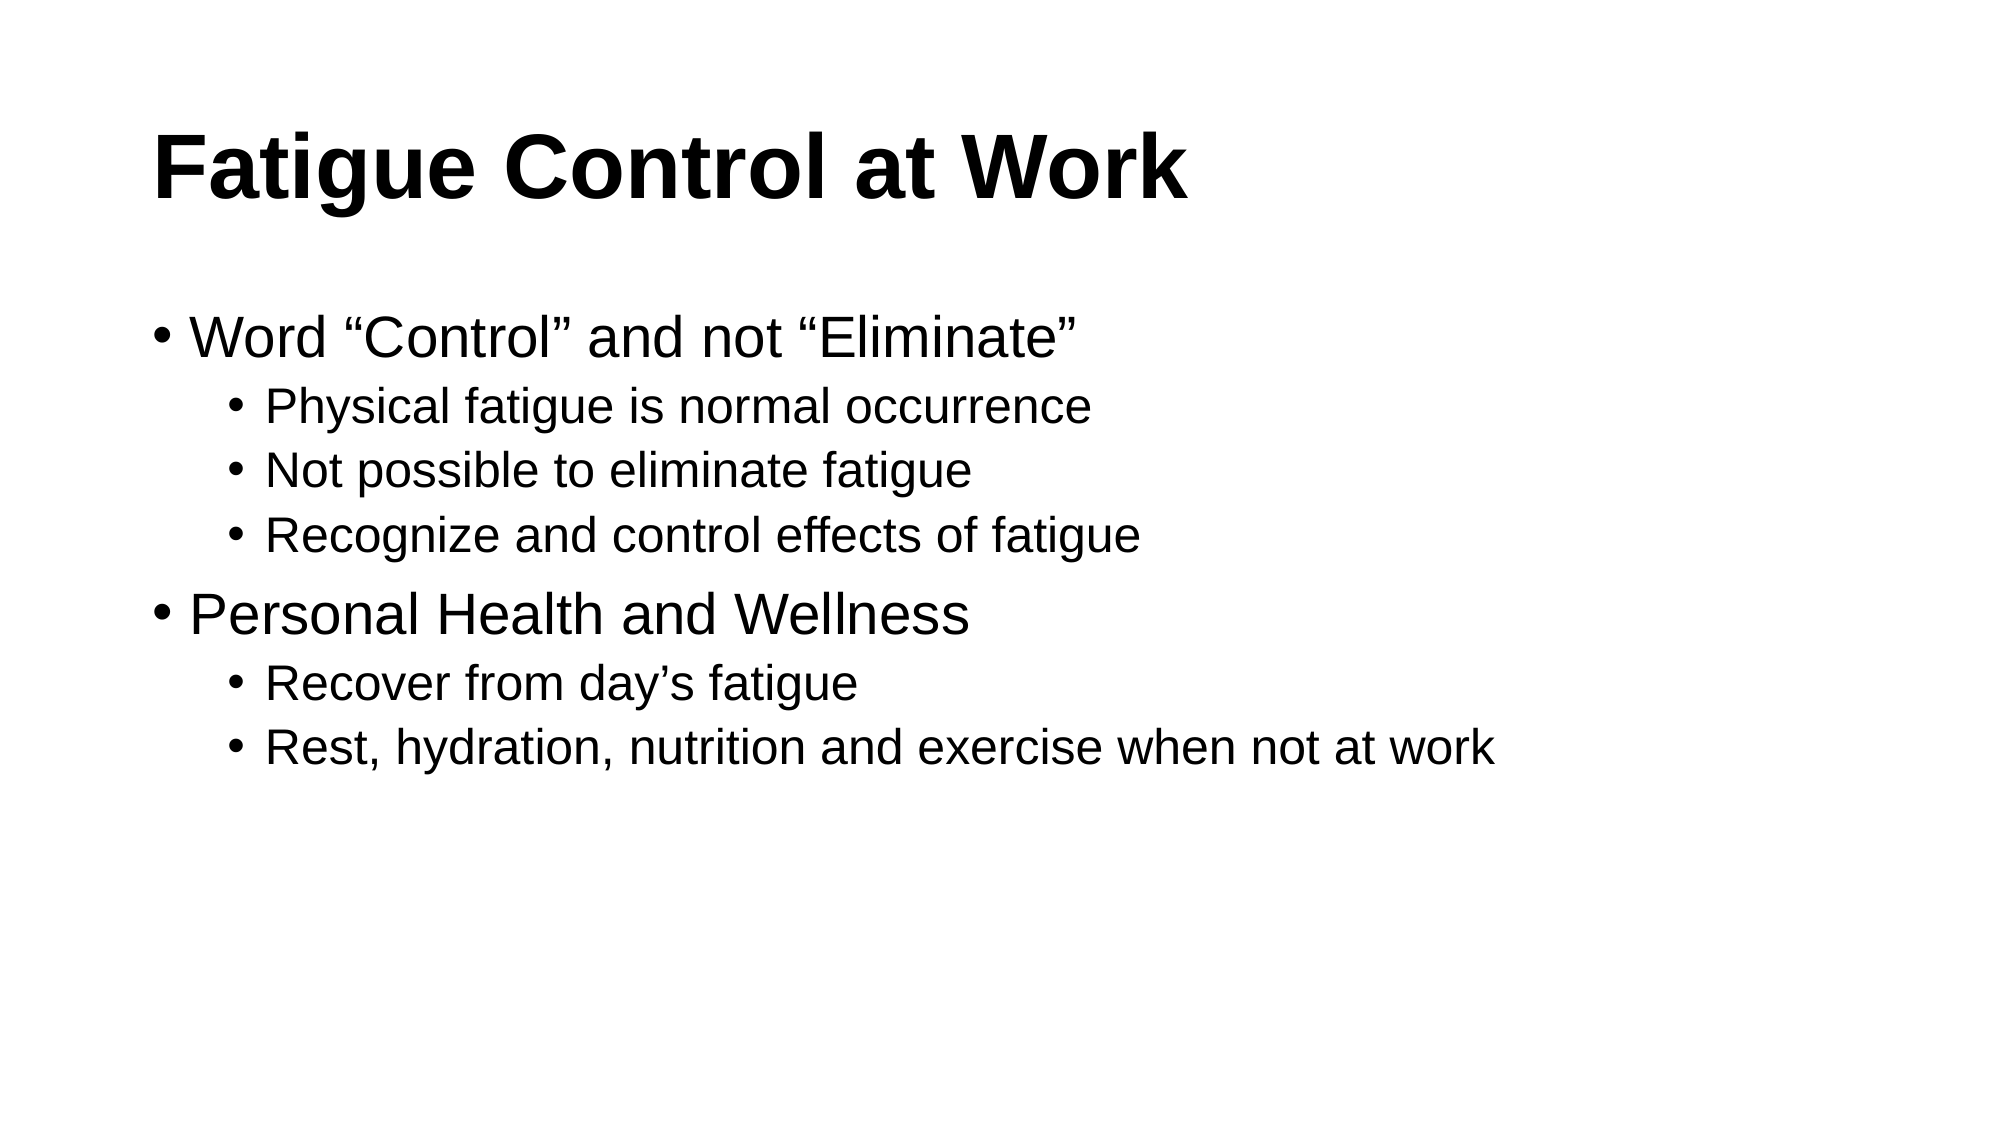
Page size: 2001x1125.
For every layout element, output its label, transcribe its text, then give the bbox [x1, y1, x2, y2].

title Fatigue Control at Work [137, 59, 1863, 278]
list Word “Control” and not “Eliminate” Physical fatigue is normal occurrence Not possible to eliminate fatigue Recognize and control effects of fatigue Personal Health and Wellness Recover from day’s fatigue Rest, hydration, nutrition and exercise when not at work [137, 299, 1863, 1014]
